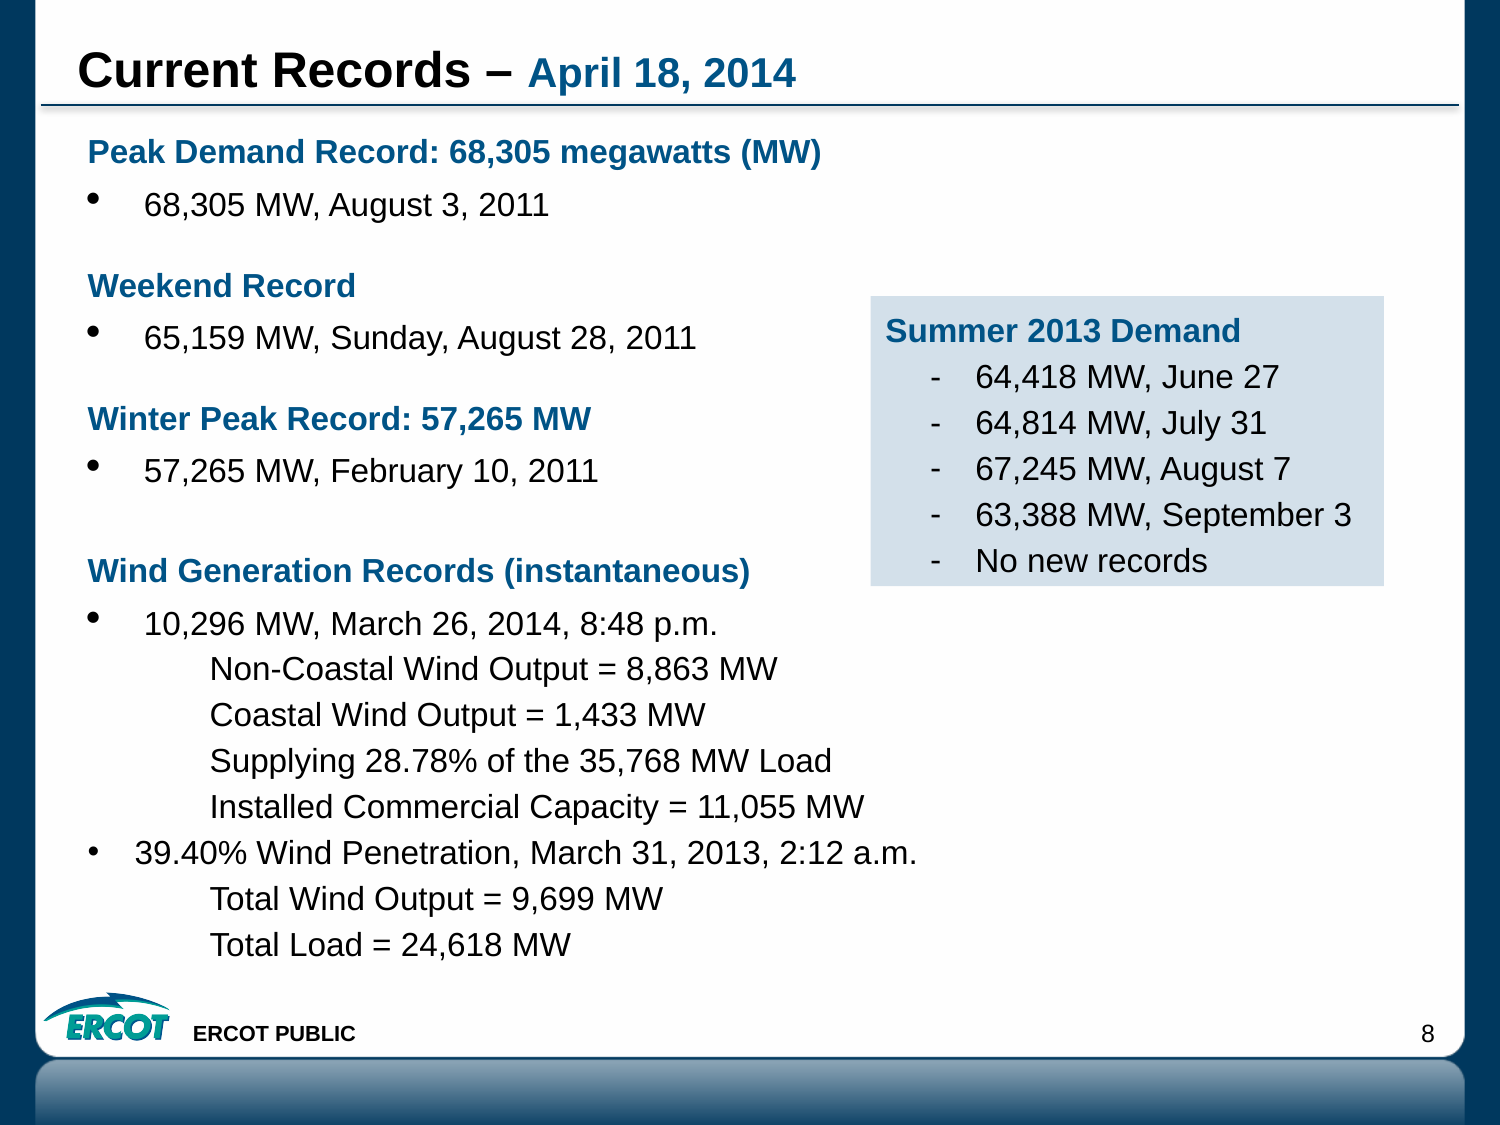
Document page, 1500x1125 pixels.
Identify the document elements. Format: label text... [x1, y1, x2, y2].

picture [35, 0, 1465, 1125]
title Current Records – April 18, 2014 [62, 29, 1450, 106]
text_box Summer 2013 Demand 64,418 MW, June 27 64,814 MW, July 31 67,245 MW, August 7 63,388 MW, September 3 No new records [870, 296, 1384, 587]
text_box Peak Demand Record: 68,305 megawatts (MW) 68,305 MW, August 3, 2011 Weekend Record 65,159 MW, Sunday, August 28, 2011 Winter Peak Record: 57,265 MW 57,265 MW, February 10, 2011 Wind Generation Records (instantaneous) 10,296 MW, March 26, 2014, 8:48 p.m. Non-Coastal Wind Output = 8,863 MW Coastal Wind Output = 1,433 MW Supplying 28.78% of the 35,768 MW Load Installed Commercial Capacity = 11,055 MW 39.40% Wind Penetration, March 31, 2013, 2:12 a.m. Total Wind Output = 9,699 MW Total Load = 24,618 MW [72, 136, 1384, 971]
